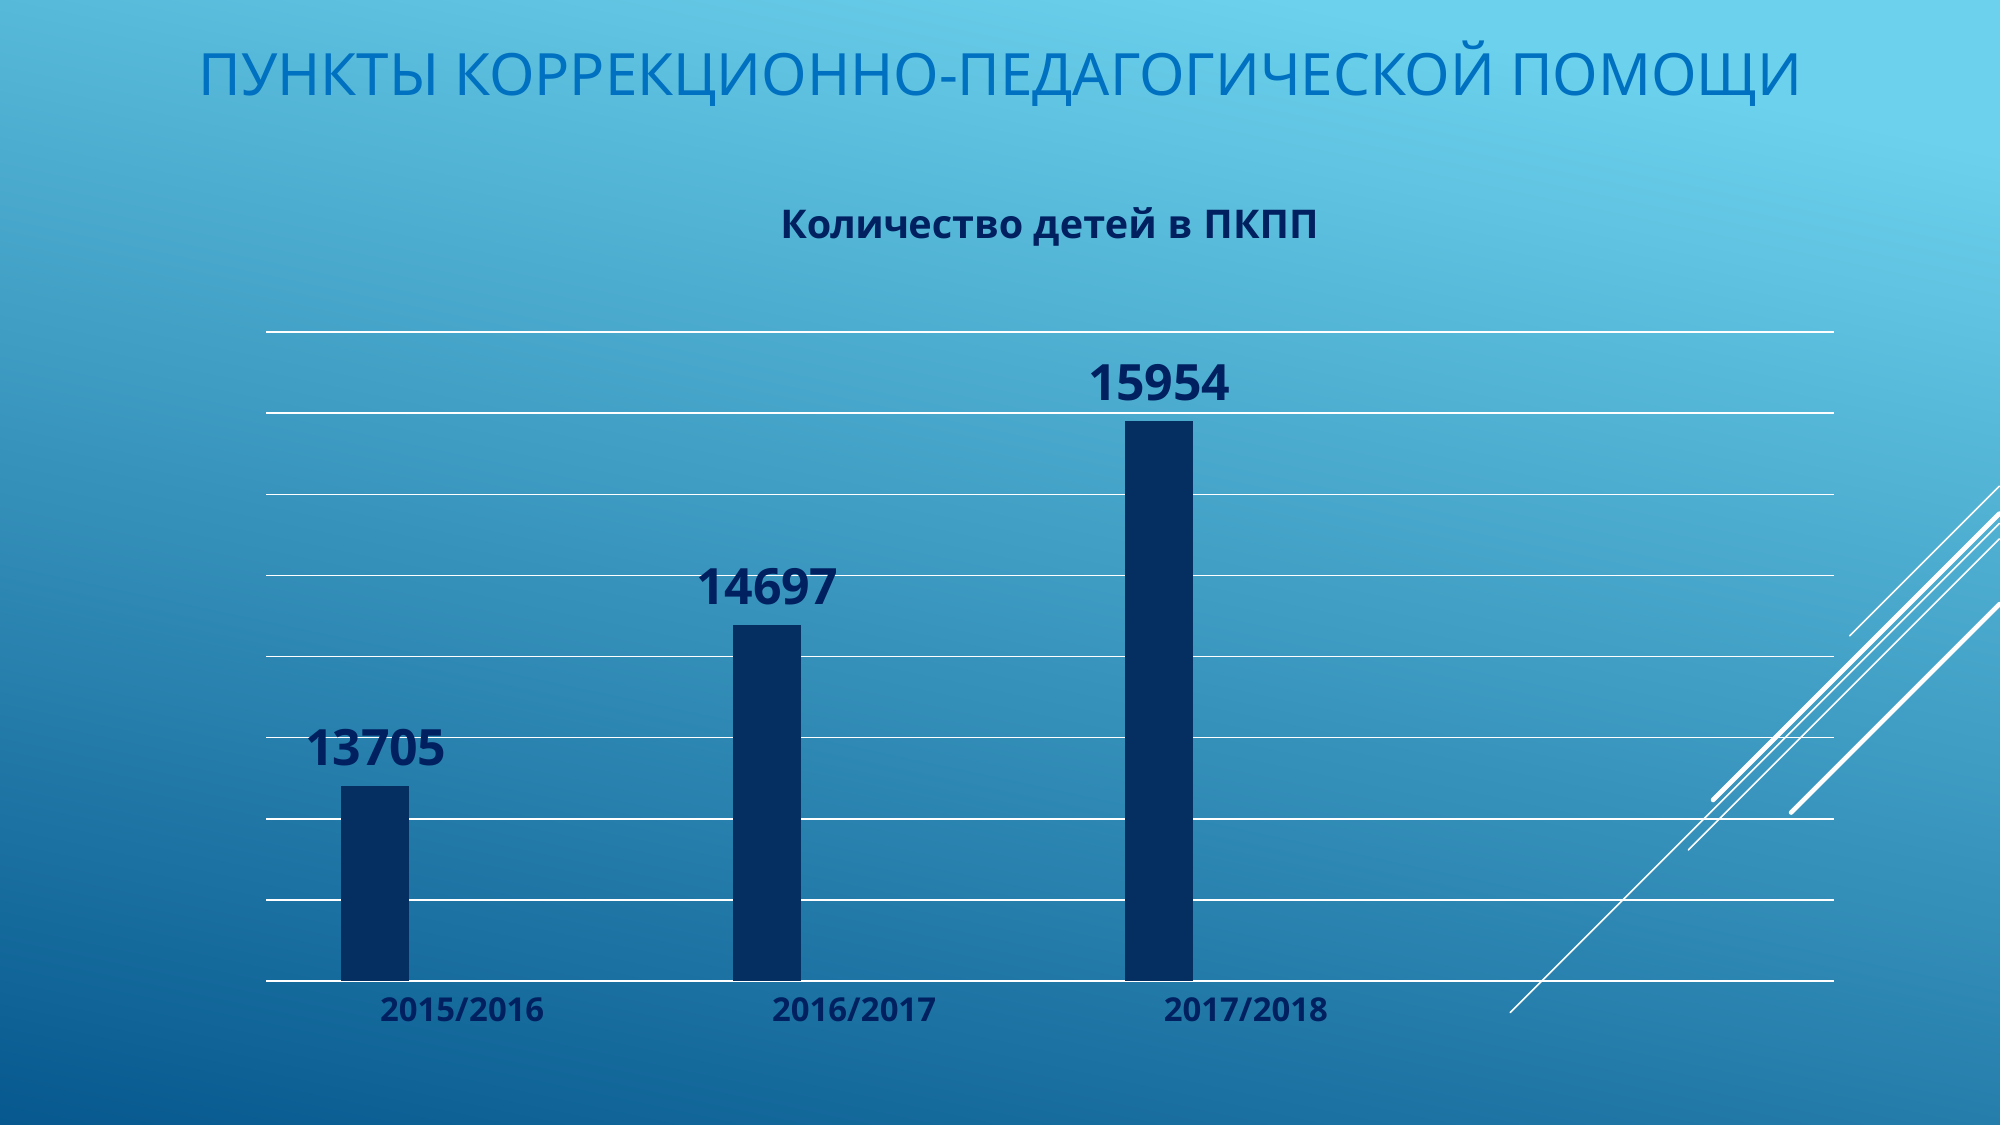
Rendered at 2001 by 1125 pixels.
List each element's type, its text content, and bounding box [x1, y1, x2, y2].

title пункты коррекционно-педагогической помощи [23, 21, 1978, 123]
chart [233, 158, 1867, 1049]
